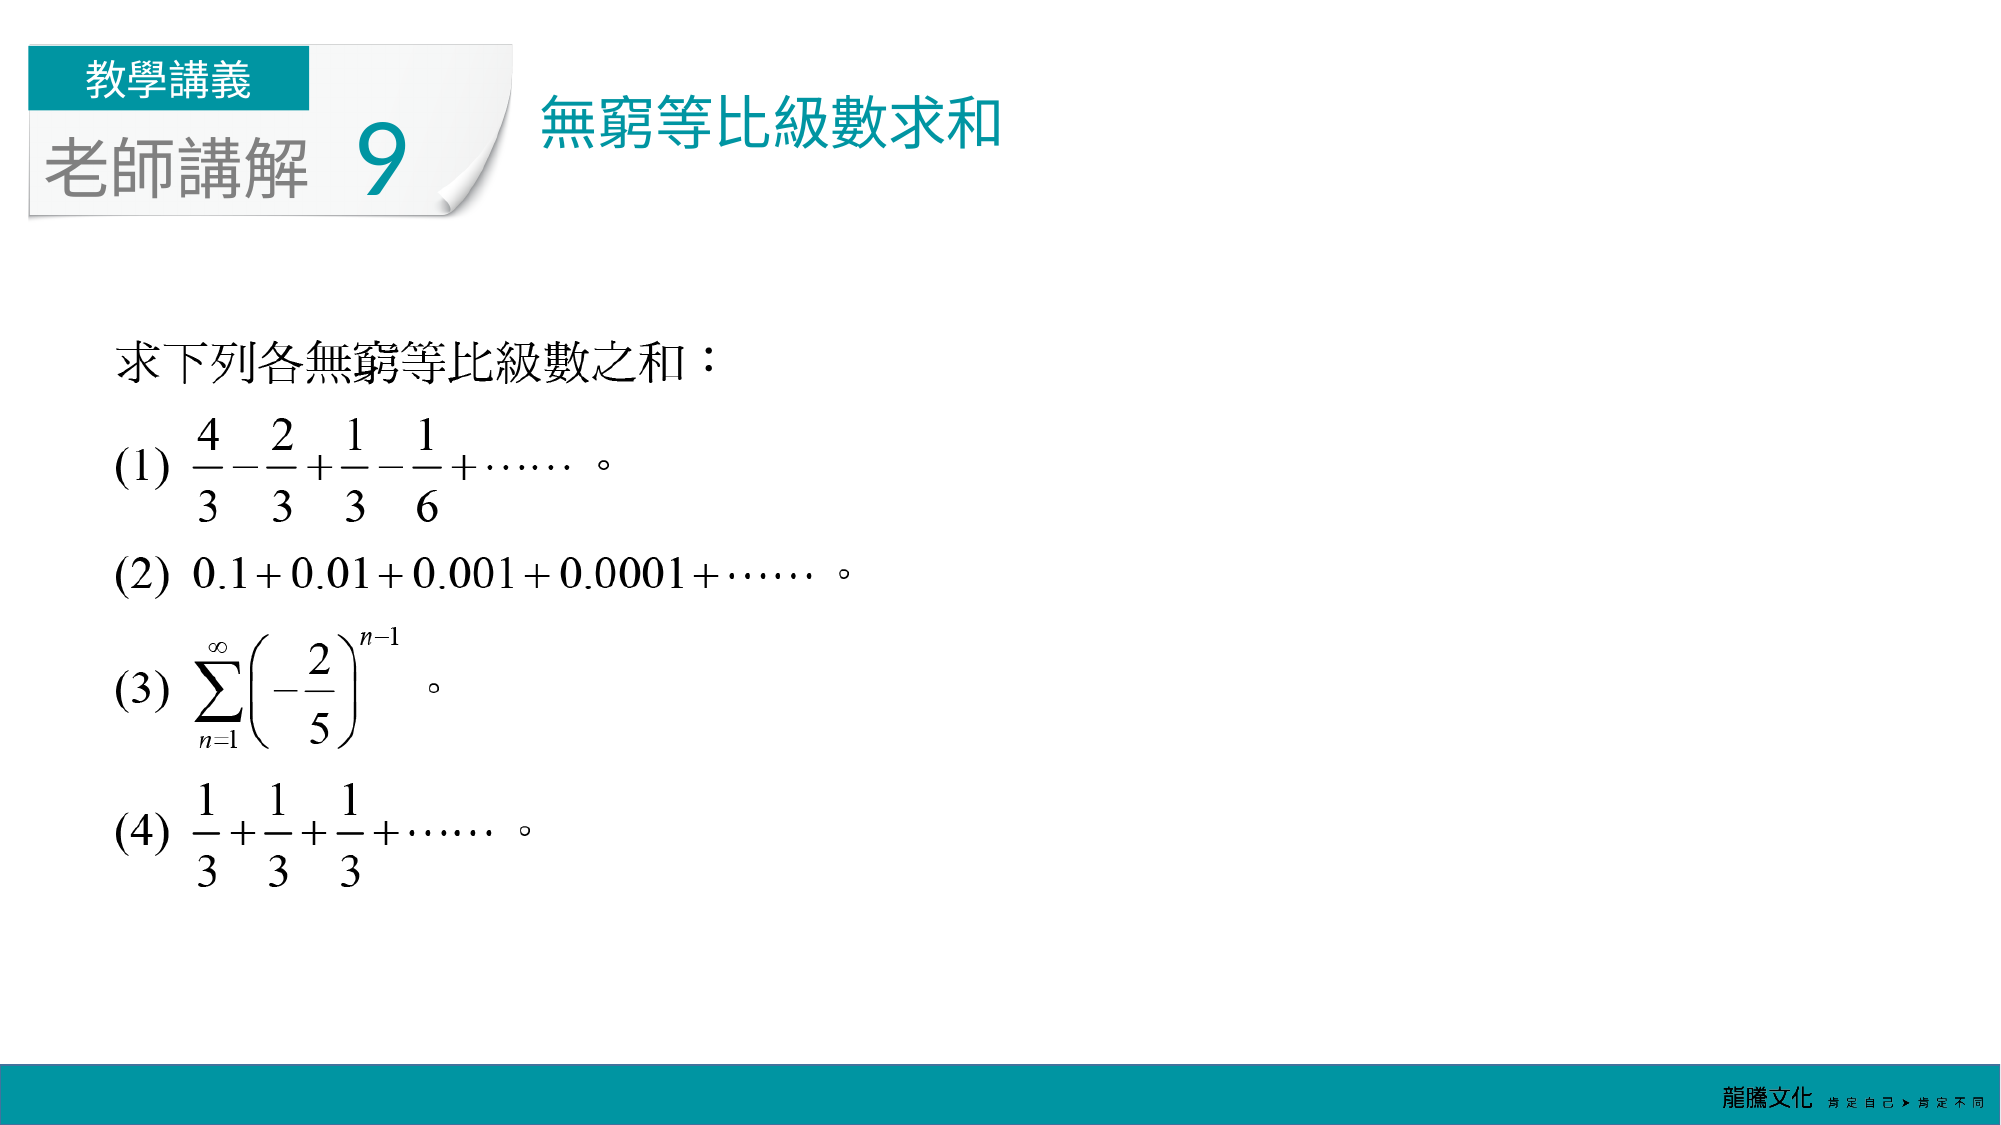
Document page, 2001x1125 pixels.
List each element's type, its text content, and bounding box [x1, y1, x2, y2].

picture [294, 173, 304, 181]
picture [254, 158, 260, 165]
picture [1723, 1086, 1983, 1108]
picture [264, 158, 270, 165]
picture [264, 169, 270, 177]
picture [94, 331, 993, 895]
picture [254, 169, 260, 177]
picture [254, 147, 264, 154]
picture [28, 43, 525, 231]
list 9 [304, 90, 458, 215]
title 無窮等比級數求和 [524, 43, 1902, 209]
